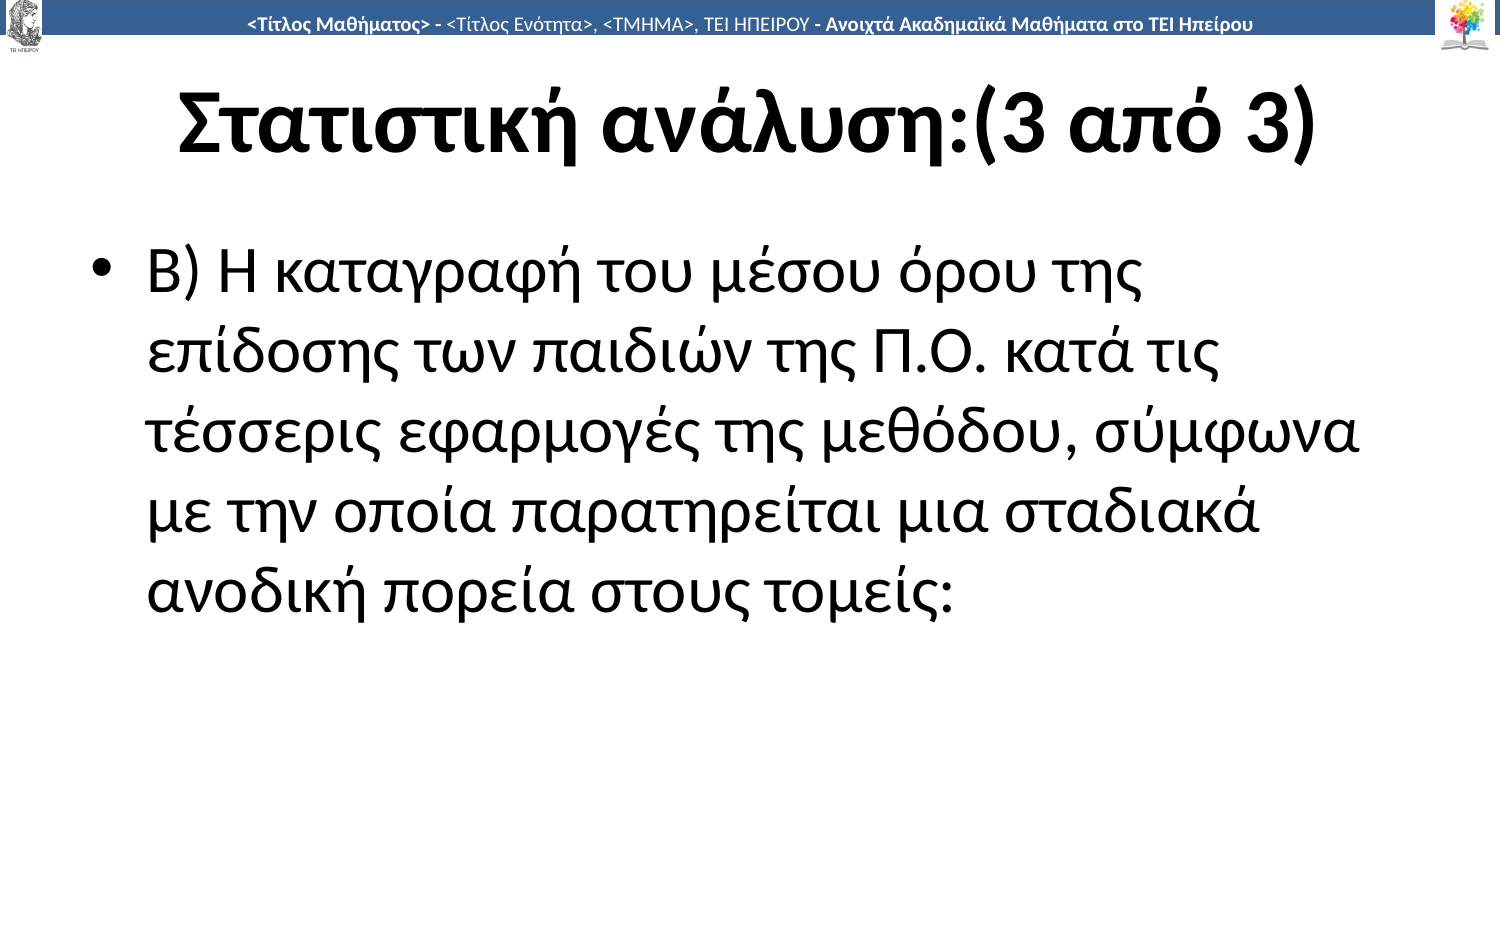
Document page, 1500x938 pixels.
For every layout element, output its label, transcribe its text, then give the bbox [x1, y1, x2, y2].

title Στατιστική ανάλυση:(3 από 3) [75, 37, 1425, 194]
list Β) Η καταγραφή του μέσου όρου της επίδοσης των παιδιών της Π.Ο. κατά τις τέσσερις εφαρμογές της μεθόδου, σύμφωνα με την οποία παρατηρείται μια σταδιακά ανοδική πορεία στους τομείς: [75, 218, 1425, 838]
picture [6, 0, 42, 54]
picture [1435, 0, 1495, 52]
